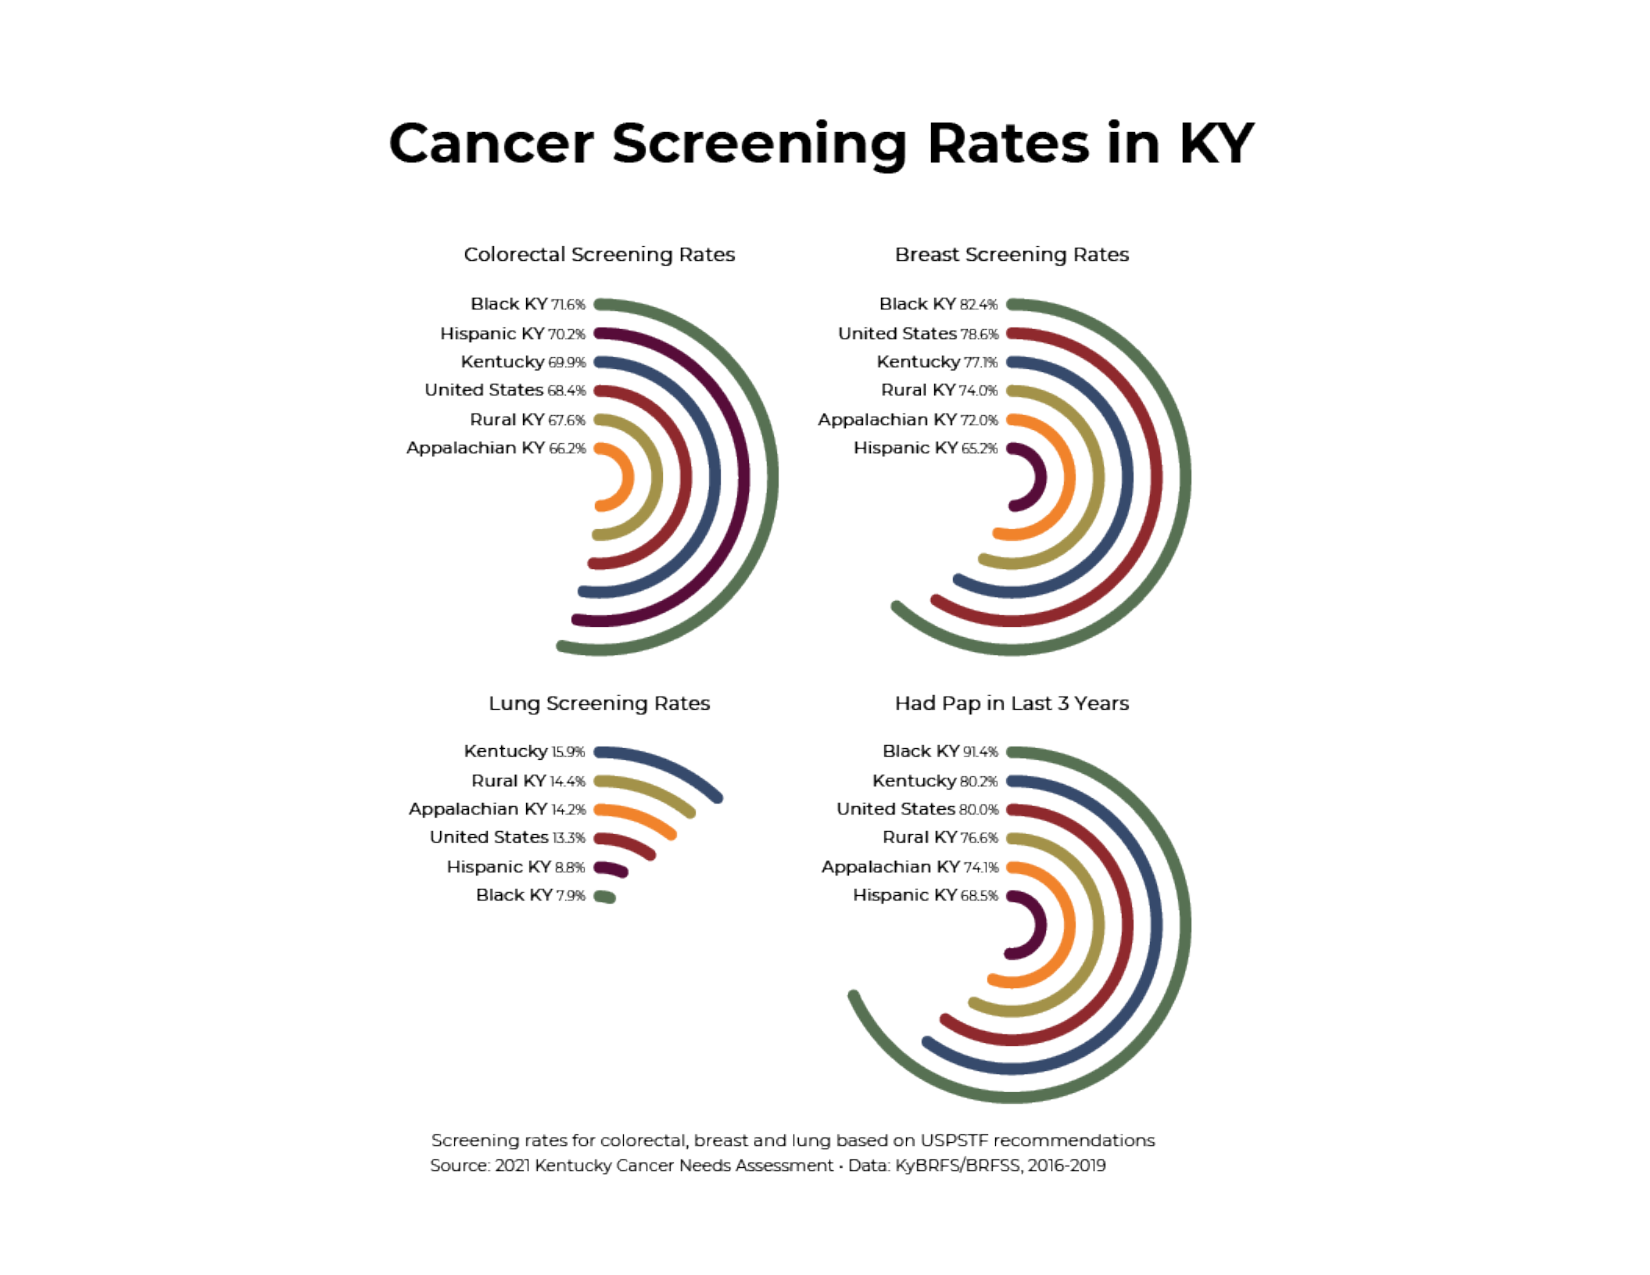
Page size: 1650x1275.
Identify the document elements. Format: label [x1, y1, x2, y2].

picture [372, 89, 1277, 1186]
